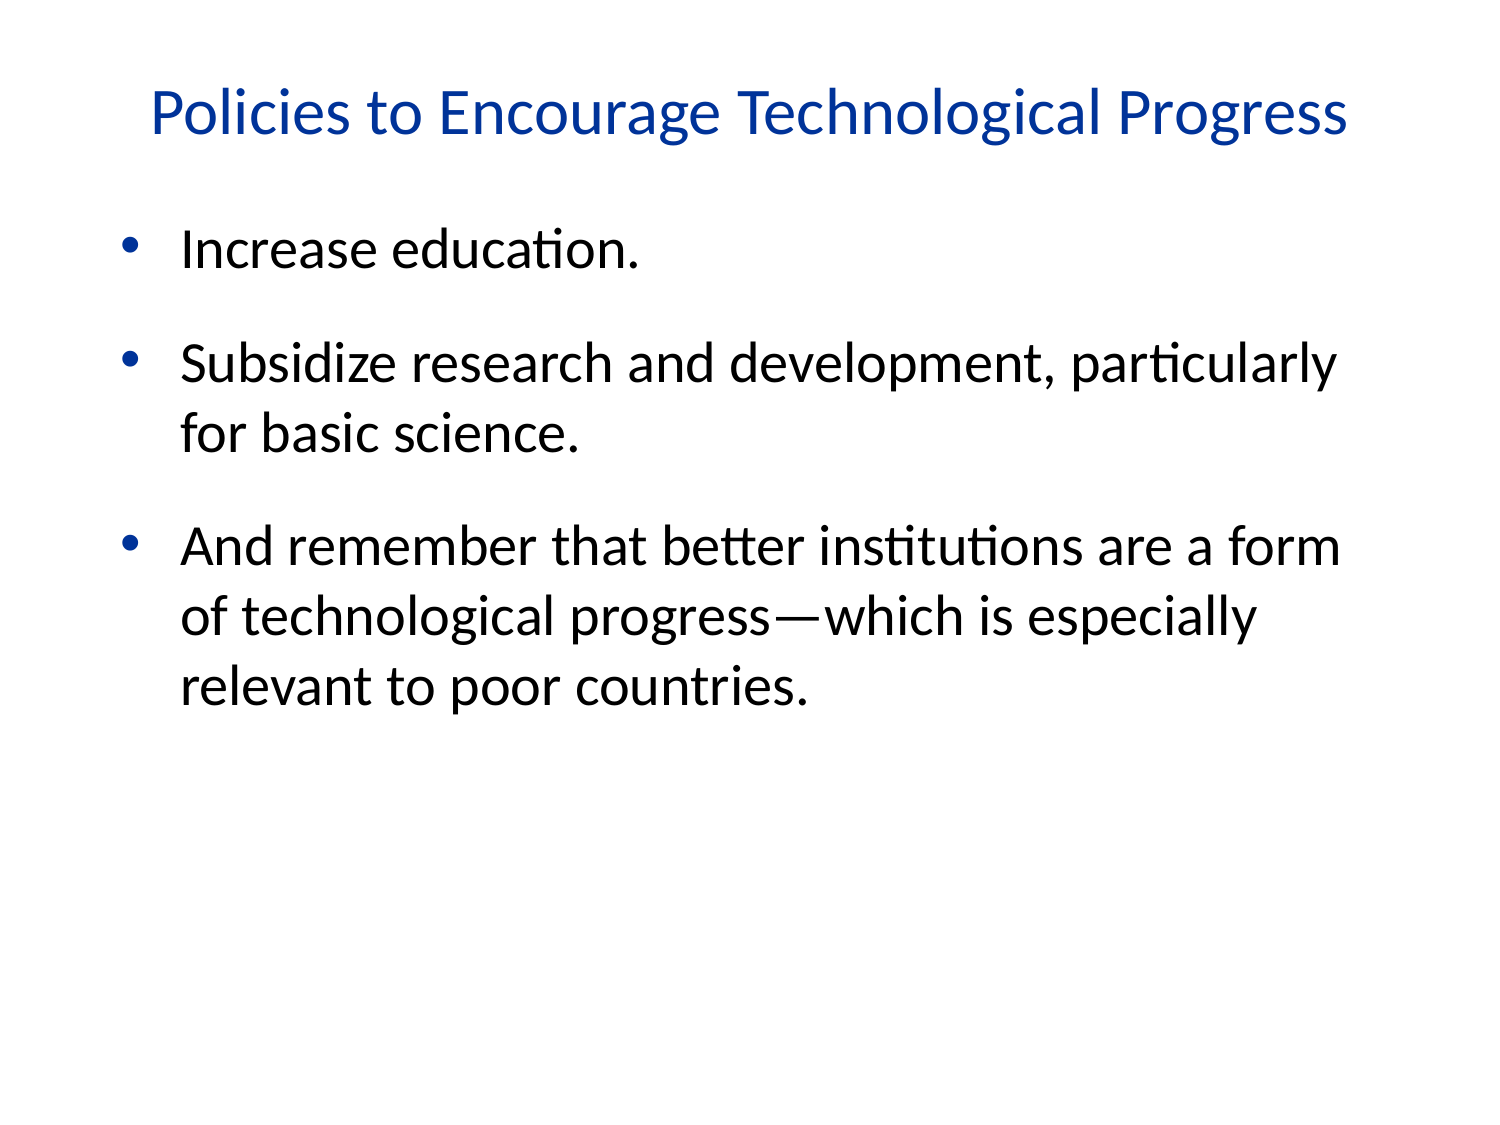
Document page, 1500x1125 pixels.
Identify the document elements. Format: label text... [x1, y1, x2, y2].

list Policies to Encourage Technological Progress Increase education. Subsidize research and development, particularly for basic science. And remember that better institutions are a form of technological progress—which is especially relevant to poor countries. [105, 67, 1395, 1058]
